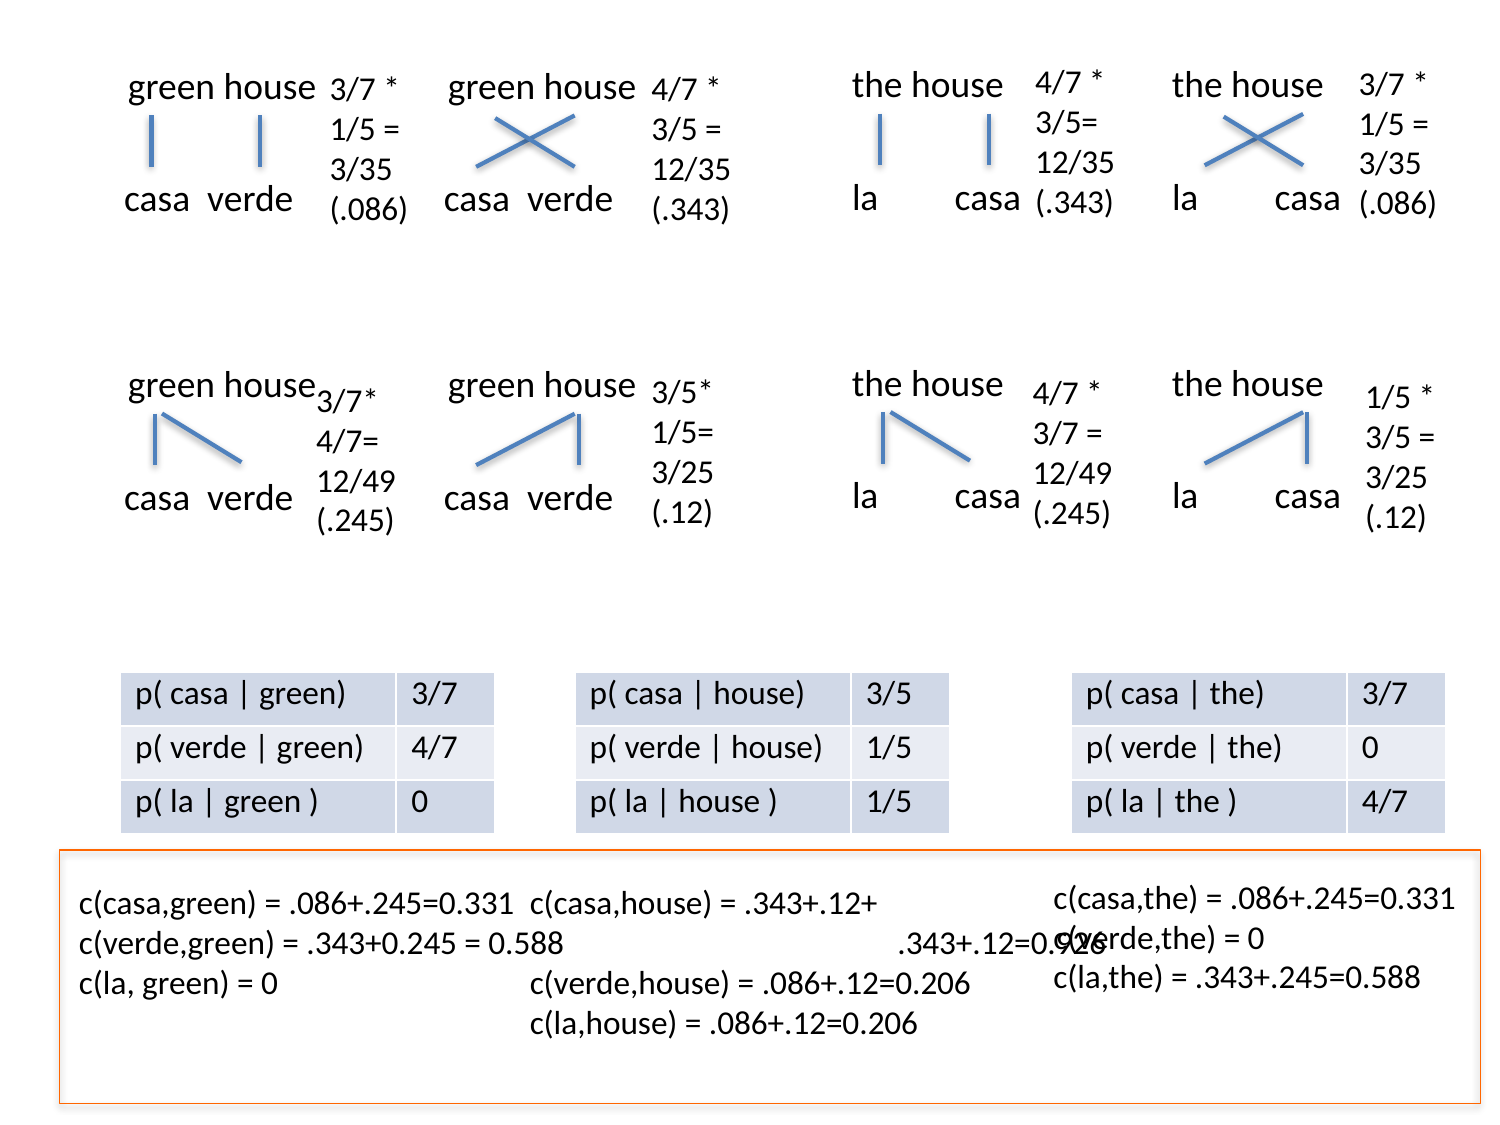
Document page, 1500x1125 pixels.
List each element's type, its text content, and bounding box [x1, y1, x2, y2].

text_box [475, 413, 575, 466]
text_box 3/7 * 1/5 = 3/35 (.086) [1343, 54, 1481, 229]
text_box la casa [837, 463, 1017, 524]
text_box [59, 849, 1481, 1104]
table_cell 0 [1348, 727, 1445, 779]
table_header p( casa | the) [1072, 673, 1346, 725]
text_box 4/7 * 3/5 = 12/35 (.343) [636, 60, 747, 235]
table_cell 4/7 [397, 727, 494, 779]
table_cell p( la | house ) [576, 781, 850, 833]
text_box the house [1157, 351, 1339, 412]
text_box casa verde [109, 465, 301, 525]
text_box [890, 411, 971, 461]
table_cell 1/5 [852, 781, 949, 833]
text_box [161, 413, 242, 463]
text_box 3/7 * 1/5 = 3/35 (.086) [314, 59, 424, 235]
text_box green house [113, 352, 332, 413]
text_box casa verde [429, 166, 629, 227]
table_header p( casa | green) [121, 673, 395, 725]
text_box la casa [837, 165, 1020, 225]
text_box the house [1157, 53, 1339, 113]
table_header 3/7 [397, 673, 494, 725]
table_cell p( la | the ) [1072, 781, 1346, 833]
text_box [1204, 411, 1304, 464]
text_box 3/7* 4/7= 12/49 (.245) [301, 371, 411, 546]
table_cell p( la | green ) [121, 781, 395, 833]
table_cell p( verde | green) [121, 727, 395, 779]
table_cell 0 [397, 781, 494, 833]
table_header 3/7 [1348, 673, 1445, 725]
text_box 4/7 * 3/7 = 12/49 (.245) [1017, 364, 1128, 539]
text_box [1204, 113, 1304, 166]
text_box green house [113, 54, 332, 115]
text_box 1/5 * 3/5 = 3/25 (.12) [1350, 367, 1451, 543]
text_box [1223, 116, 1304, 166]
table_cell 1/5 [852, 727, 949, 779]
text_box casa verde [429, 465, 629, 525]
text_box the house [837, 351, 1020, 412]
text_box the house [837, 53, 1020, 113]
text_box la casa [1157, 463, 1350, 524]
table_cell 4/7 [1348, 781, 1445, 833]
text_box 3/5* 1/5= 3/25 (.12) [636, 363, 730, 538]
table_header p( casa | house) [576, 673, 850, 725]
table_cell p( verde | the) [1072, 727, 1346, 779]
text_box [494, 117, 575, 167]
table_header 3/5 [852, 673, 949, 725]
text_box casa verde [109, 166, 309, 227]
text_box la casa [1157, 165, 1343, 225]
table_cell p( verde | house) [576, 727, 850, 779]
text_box green house [433, 352, 652, 413]
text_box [475, 115, 575, 167]
text_box green house [433, 54, 652, 115]
text_box 4/7 * 3/5= 12/35 (.343) [1020, 52, 1130, 228]
